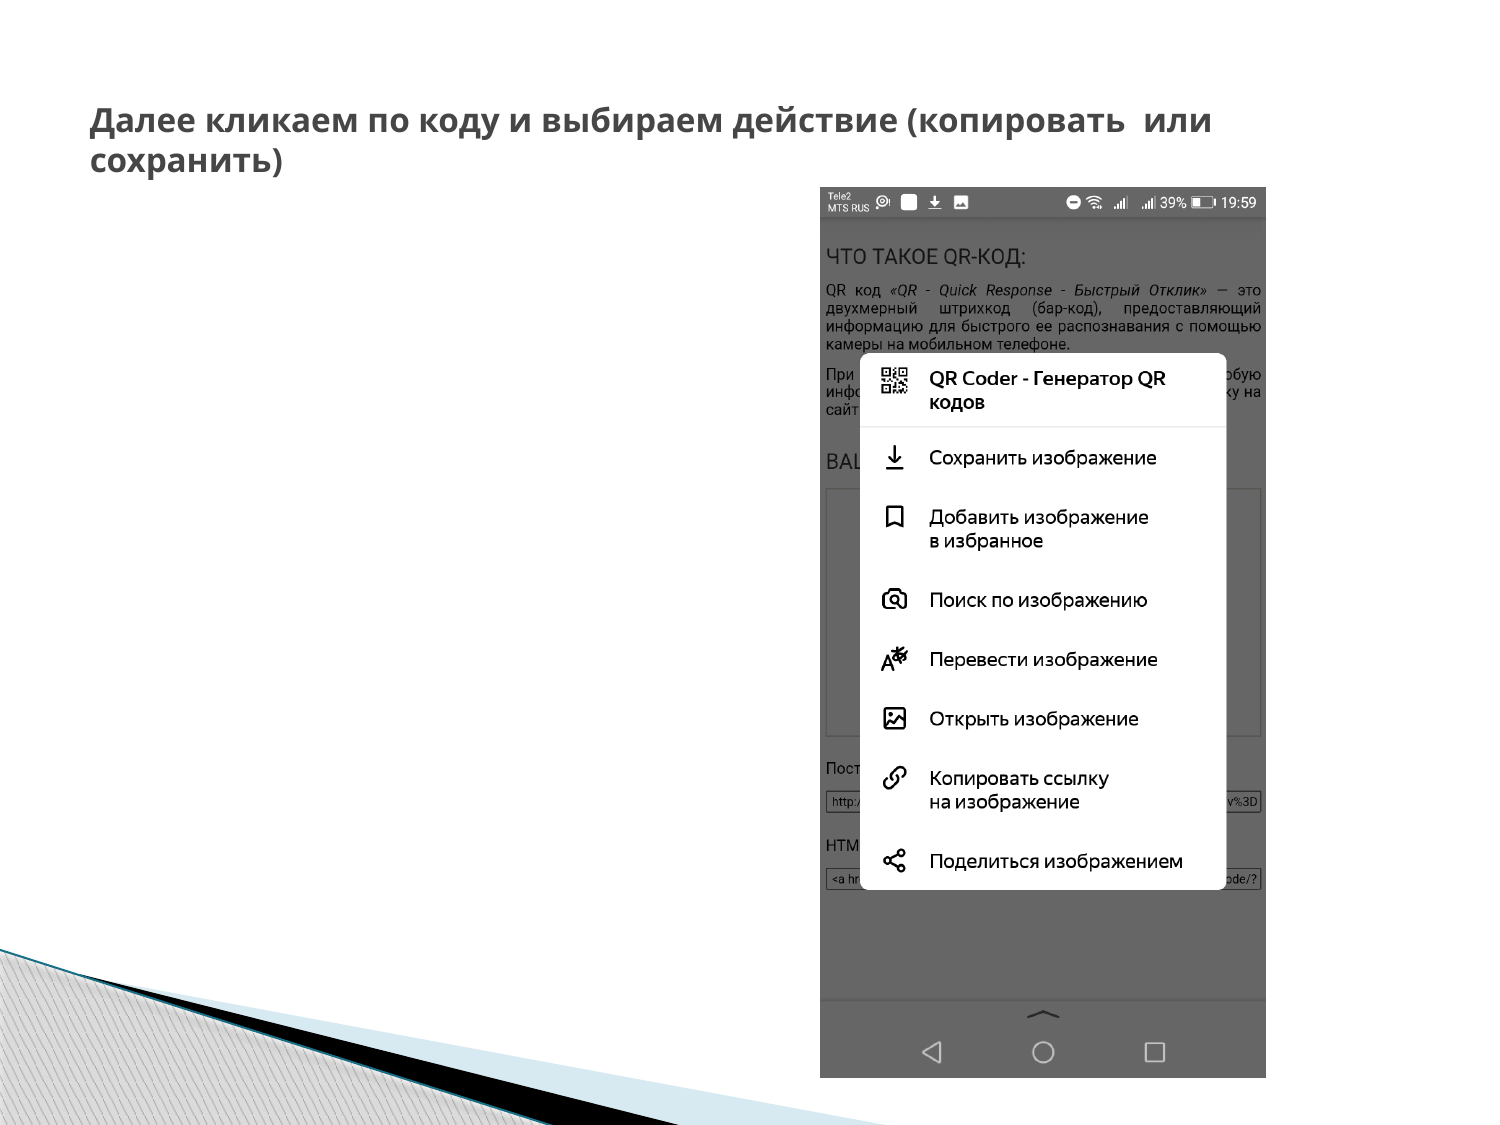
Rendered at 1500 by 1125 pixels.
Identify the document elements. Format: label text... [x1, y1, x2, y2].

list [820, 187, 1266, 1079]
title Далее кликаем по коду и выбираем действие (копировать или сохранить) [75, 45, 1425, 233]
